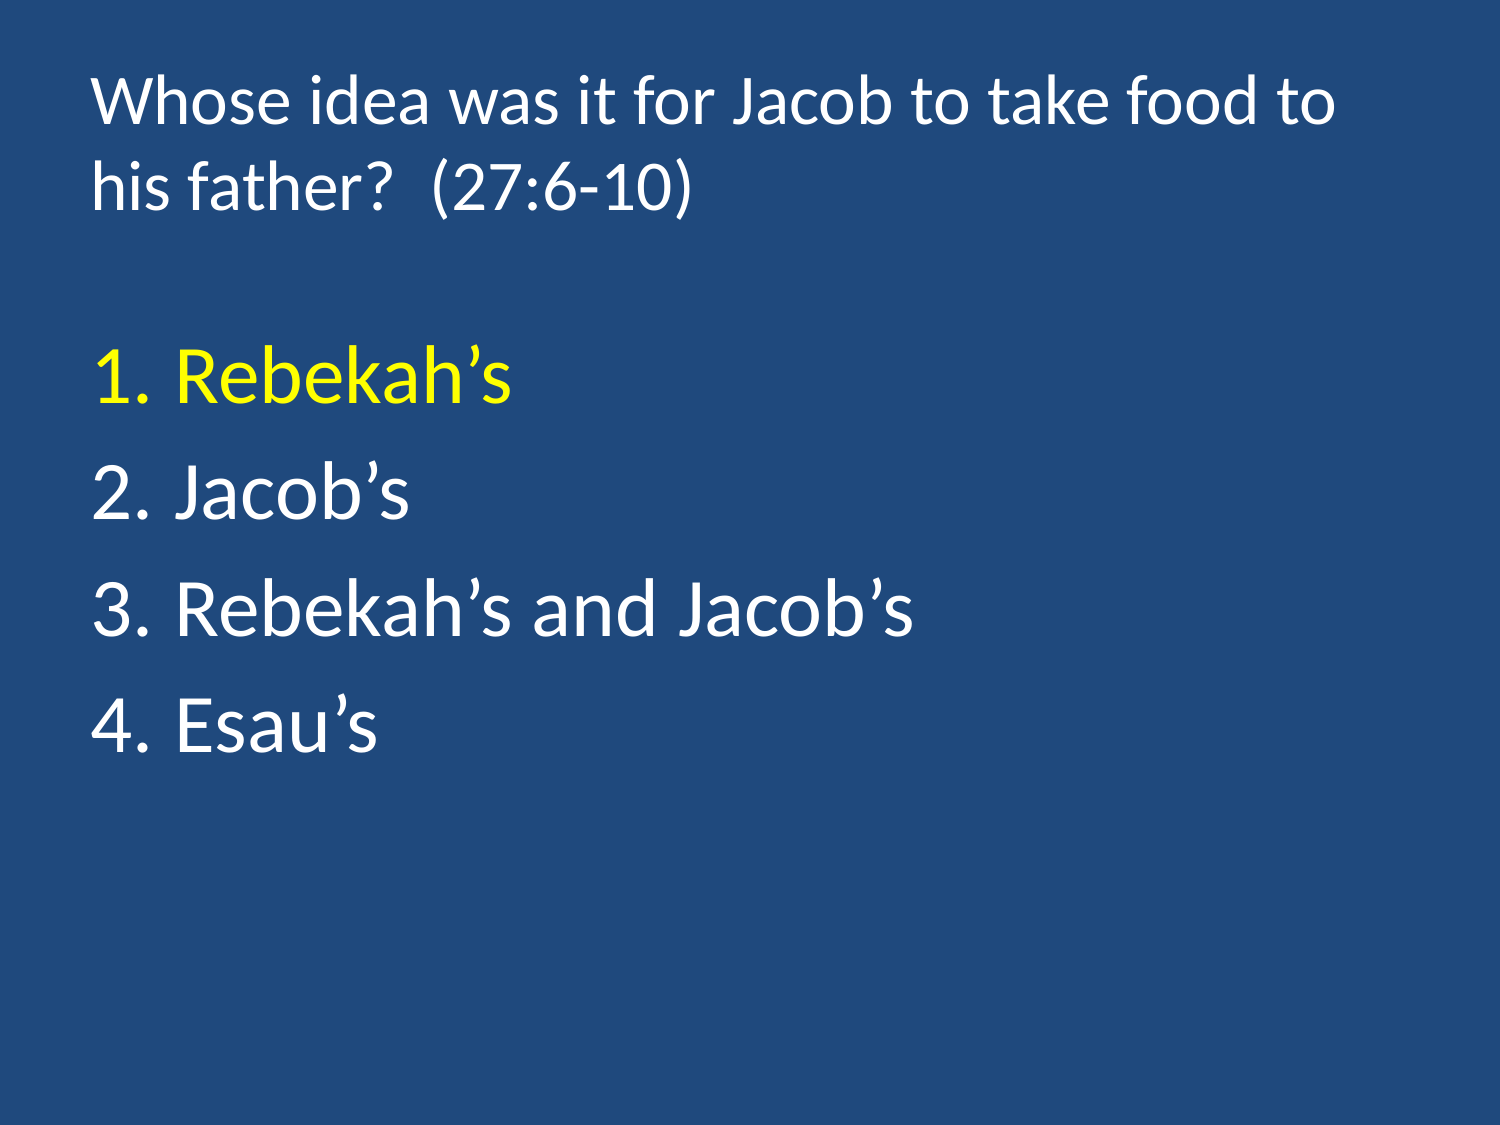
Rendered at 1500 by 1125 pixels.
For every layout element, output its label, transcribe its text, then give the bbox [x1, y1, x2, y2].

list Rebekah’s Jacob’s Rebekah’s and Jacob’s Esau’s [75, 312, 1425, 1005]
title Whose idea was it for Jacob to take food to his father? (27:6-10) [75, 45, 1425, 233]
